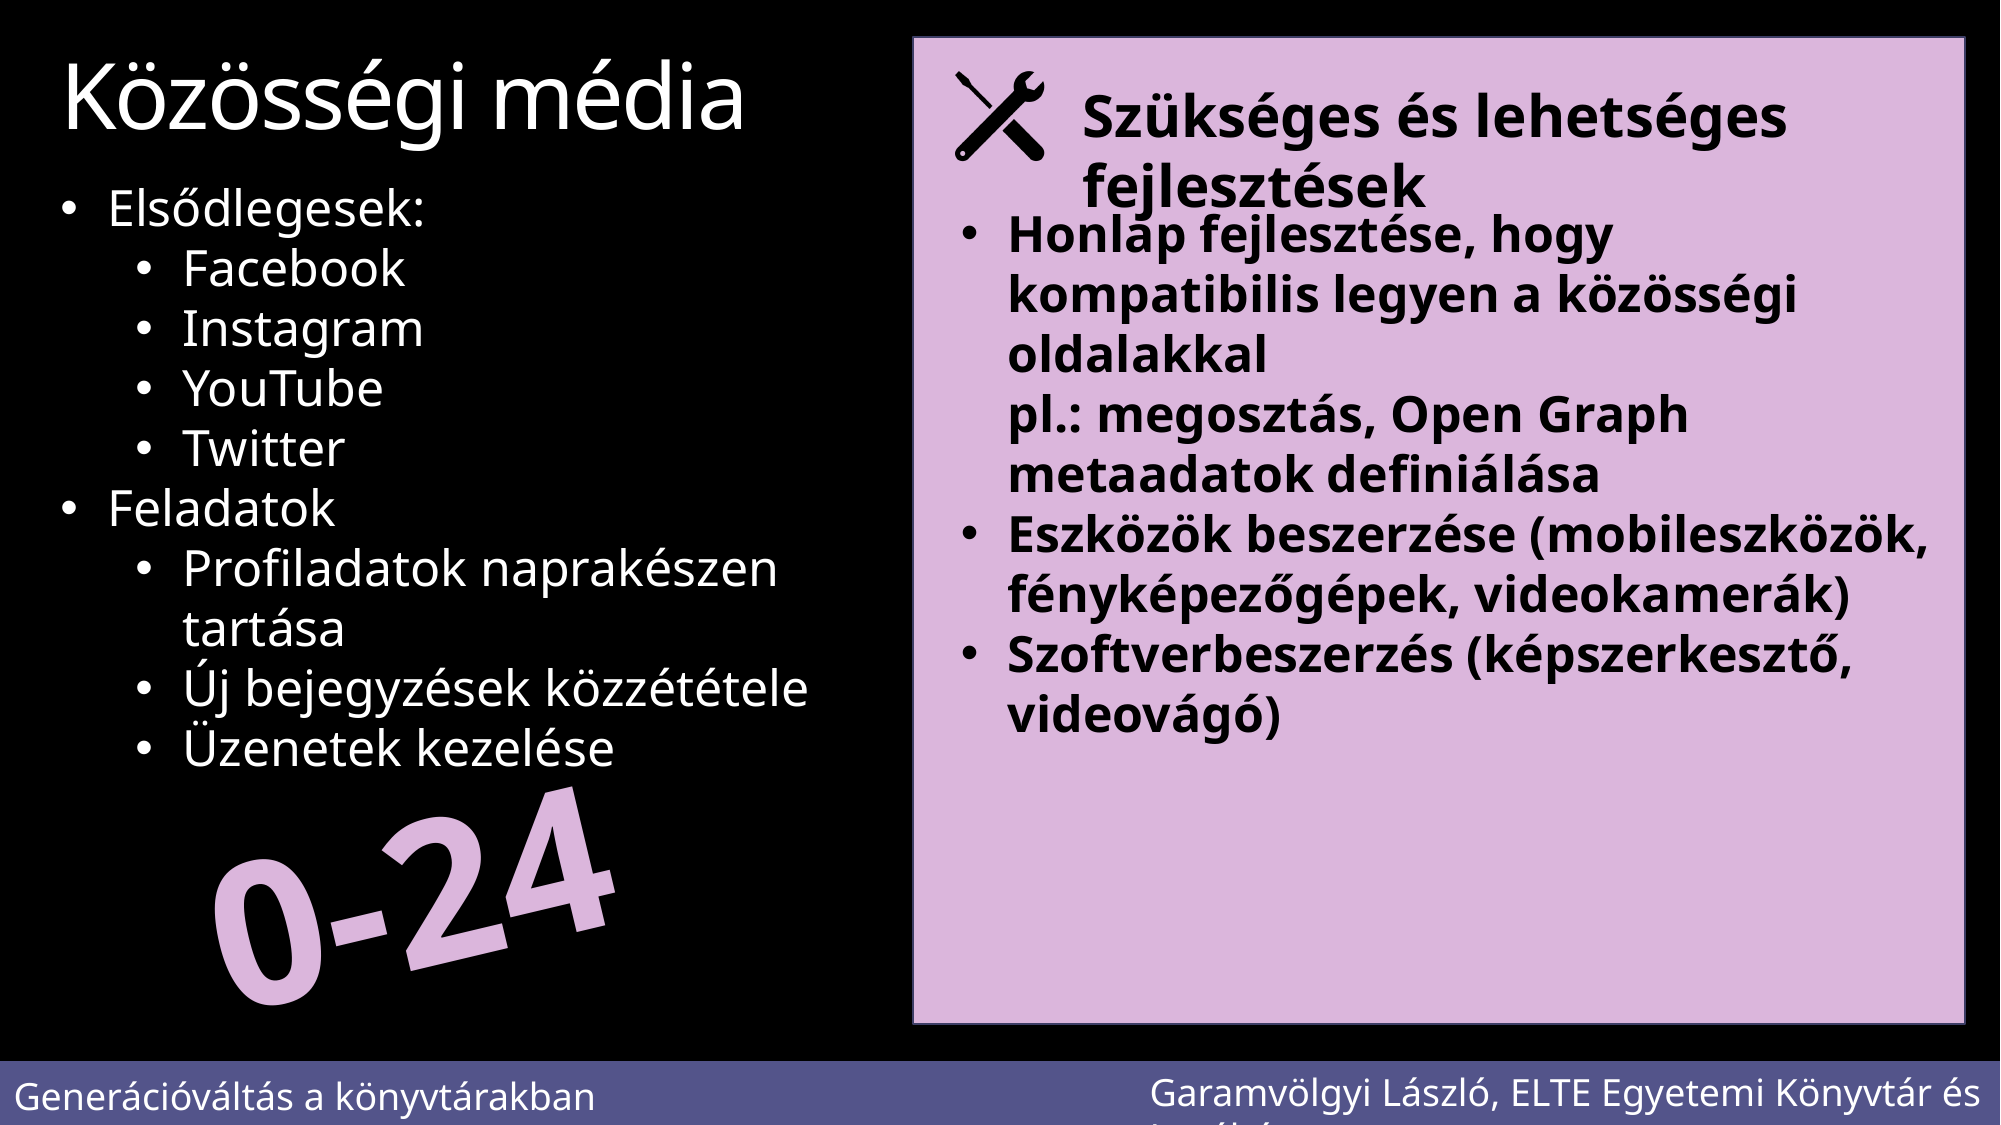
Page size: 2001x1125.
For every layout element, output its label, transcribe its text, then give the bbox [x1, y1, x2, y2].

picture [945, 62, 1054, 170]
title Közösségi média [45, 0, 1813, 237]
text_box [0, 1060, 120, 1065]
text_box [231, 1060, 2000, 1125]
text_box Elsődlegesek: Facebook Instagram YouTube Twitter Feladatok Profiladatok naprakészen tartása Új bejegyzések közzététele Üzenetek kezelése [45, 169, 890, 785]
text_box Honlap fejlesztése, hogy kompatibilis legyen a közösségi oldalakkal pl.: megosztás, Open Graph metaadatok definiálása Eszközök beszerzése (mobileszközök, fényképezőgépek, videokamerák) Szoftverbeszerzés (képszerkesztő, videovágó) [946, 194, 1946, 750]
text_box Garamvölgyi László, ELTE Egyetemi Könyvtár és Levéltár [1134, 1061, 2000, 1125]
text_box 0-24 [66, 691, 753, 1089]
text_box [912, 36, 1966, 1025]
text_box Generációváltás a könyvtárakban [0, 1065, 722, 1125]
text_box Szükséges és lehetséges fejlesztések [1067, 71, 1981, 227]
